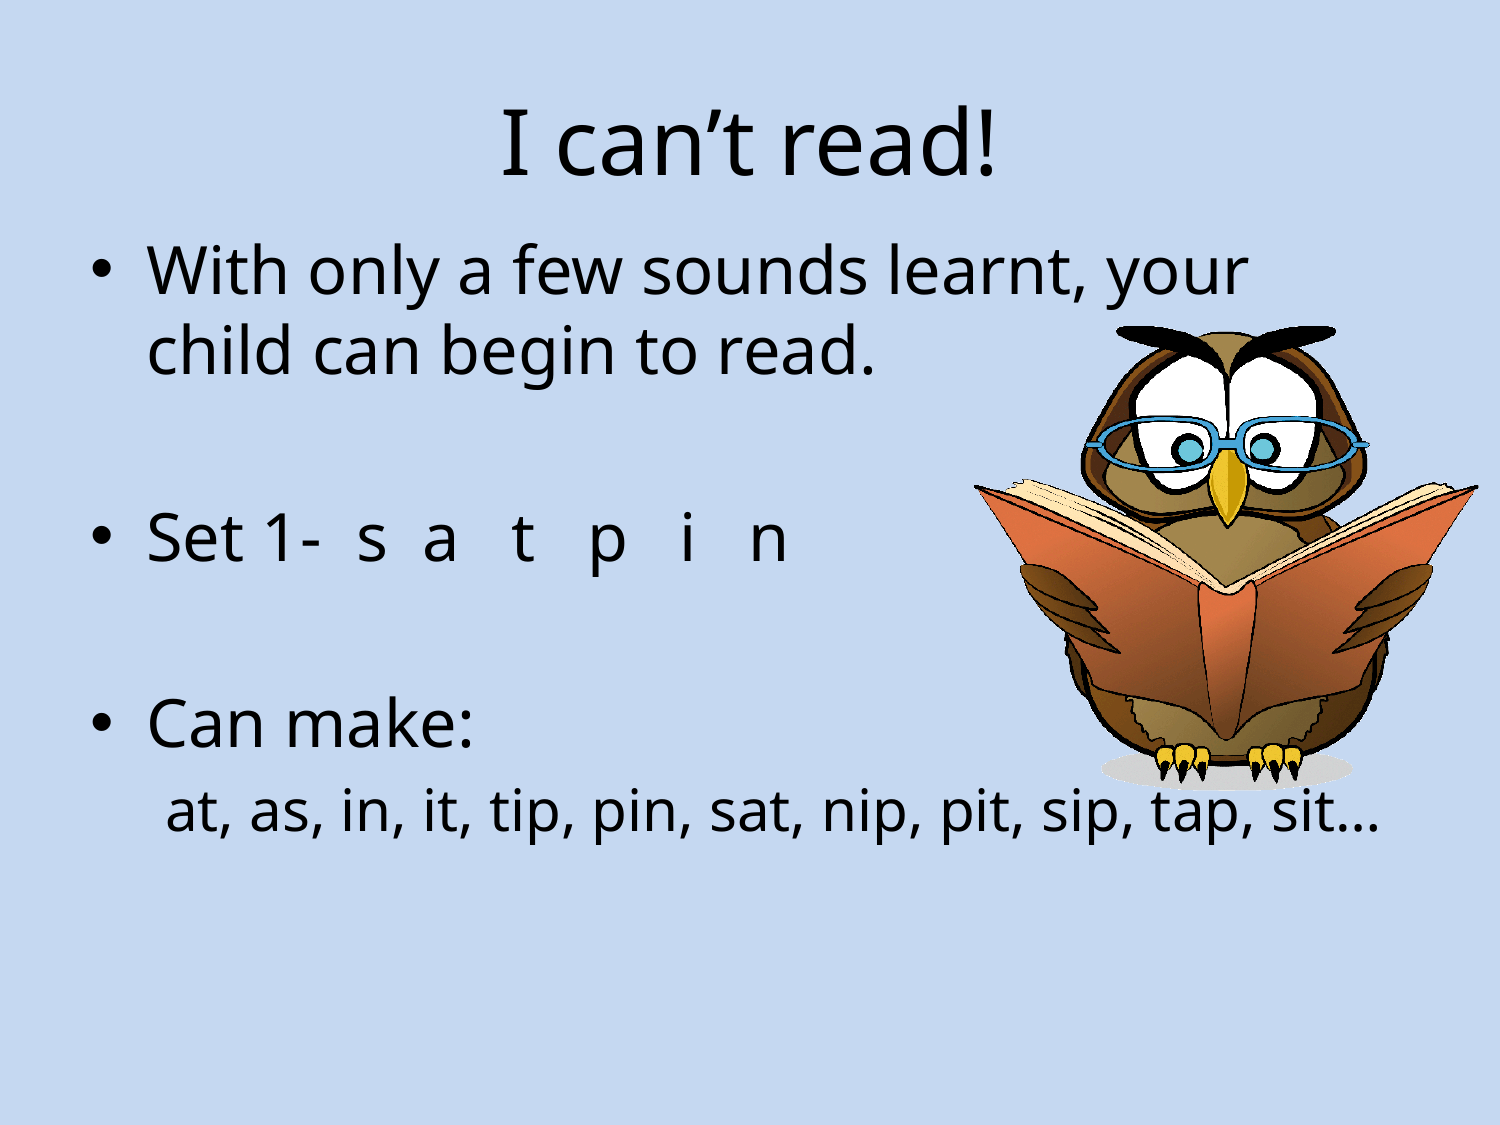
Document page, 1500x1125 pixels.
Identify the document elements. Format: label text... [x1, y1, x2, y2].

title I can’t read! [75, 45, 1425, 219]
picture [974, 326, 1479, 792]
list With only a few sounds learnt, your child can begin to read. Set 1- s a t p i n Can make: at, as, in, it, tip, pin, sat, nip, pit, sip, tap, sit… [75, 219, 1425, 1005]
